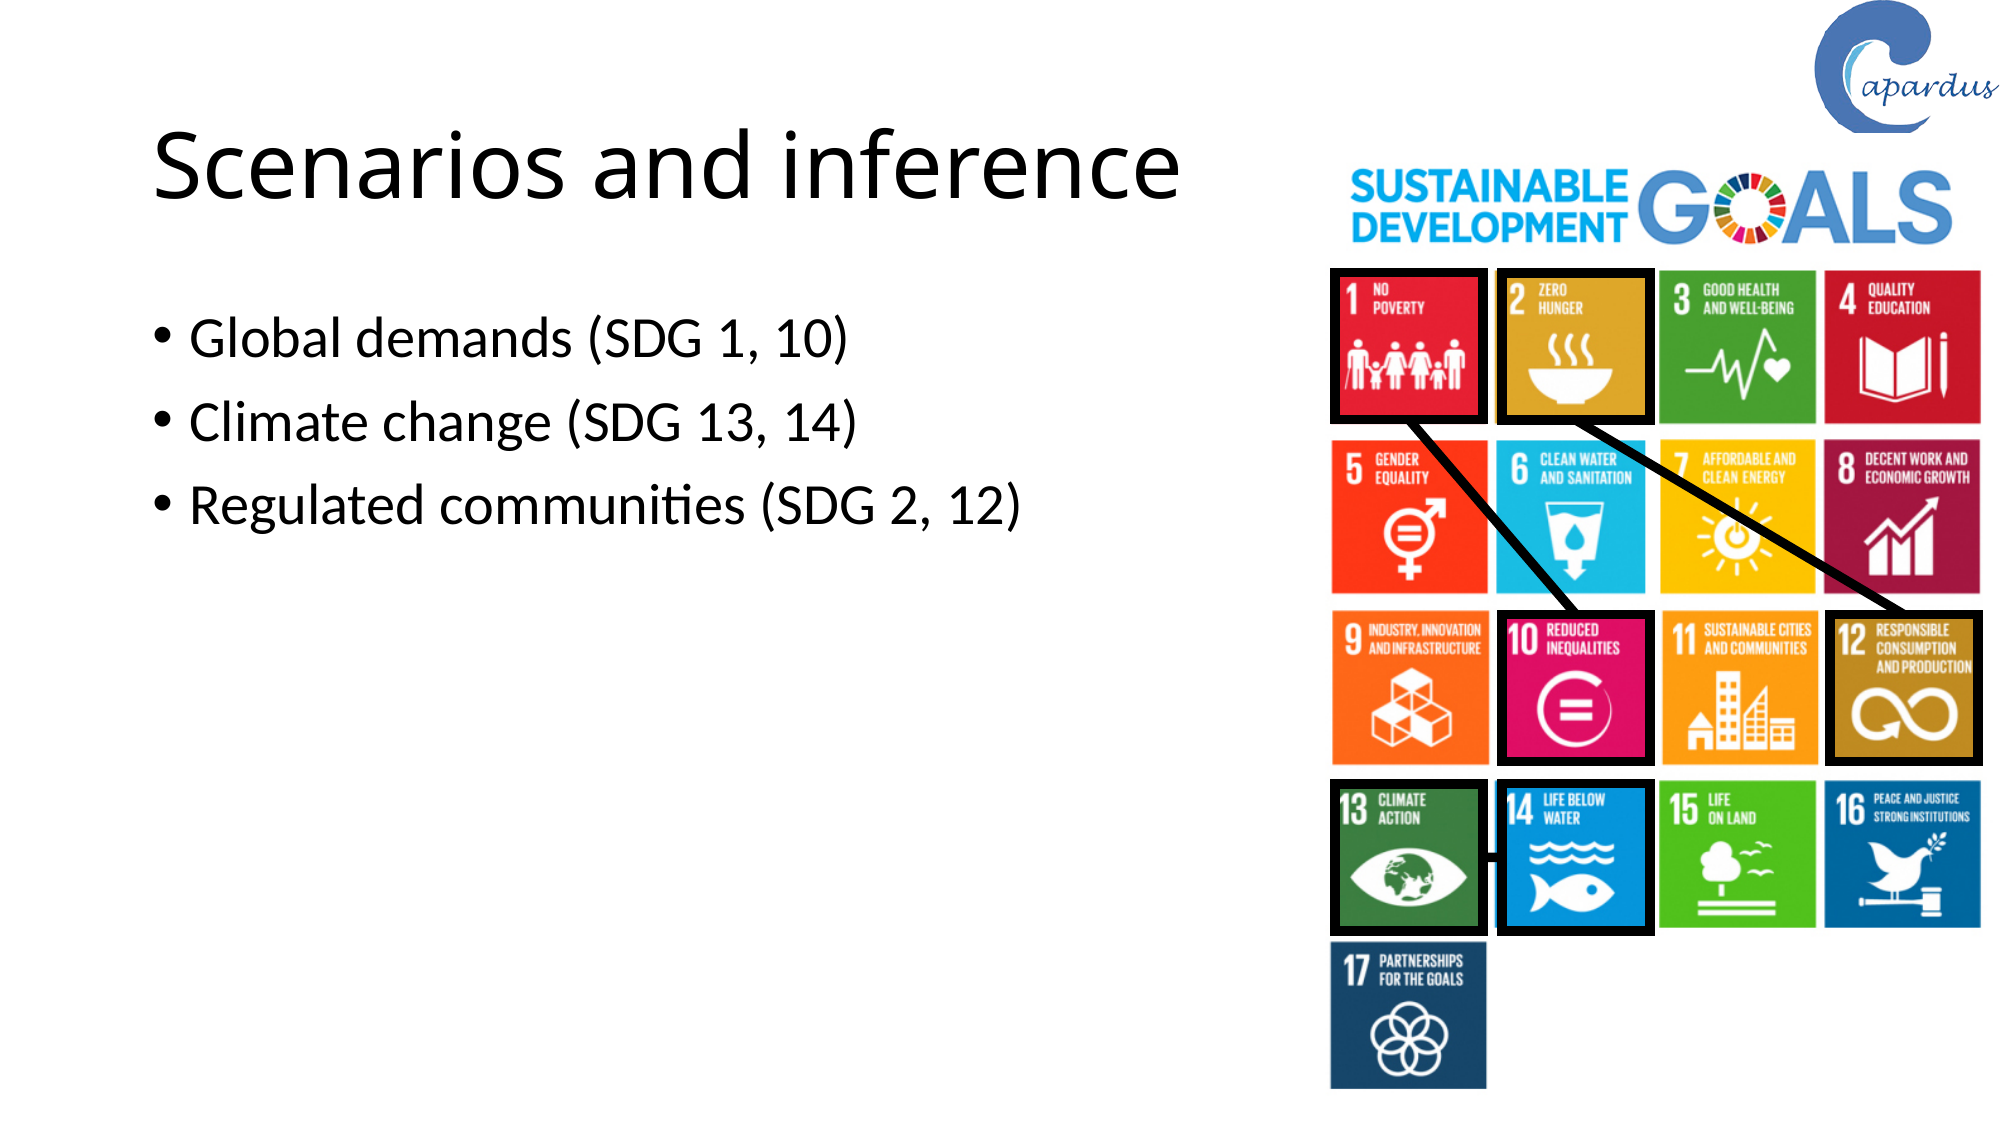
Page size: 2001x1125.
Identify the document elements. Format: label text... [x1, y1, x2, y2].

picture [1306, 0, 2000, 1125]
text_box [1408, 419, 1576, 615]
title Scenarios and inference [137, 59, 1863, 278]
list Global demands (SDG 1, 10) Climate change (SDG 13, 14) Regulated communities (SDG 2, 12) [137, 299, 1306, 1014]
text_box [1575, 420, 1904, 615]
